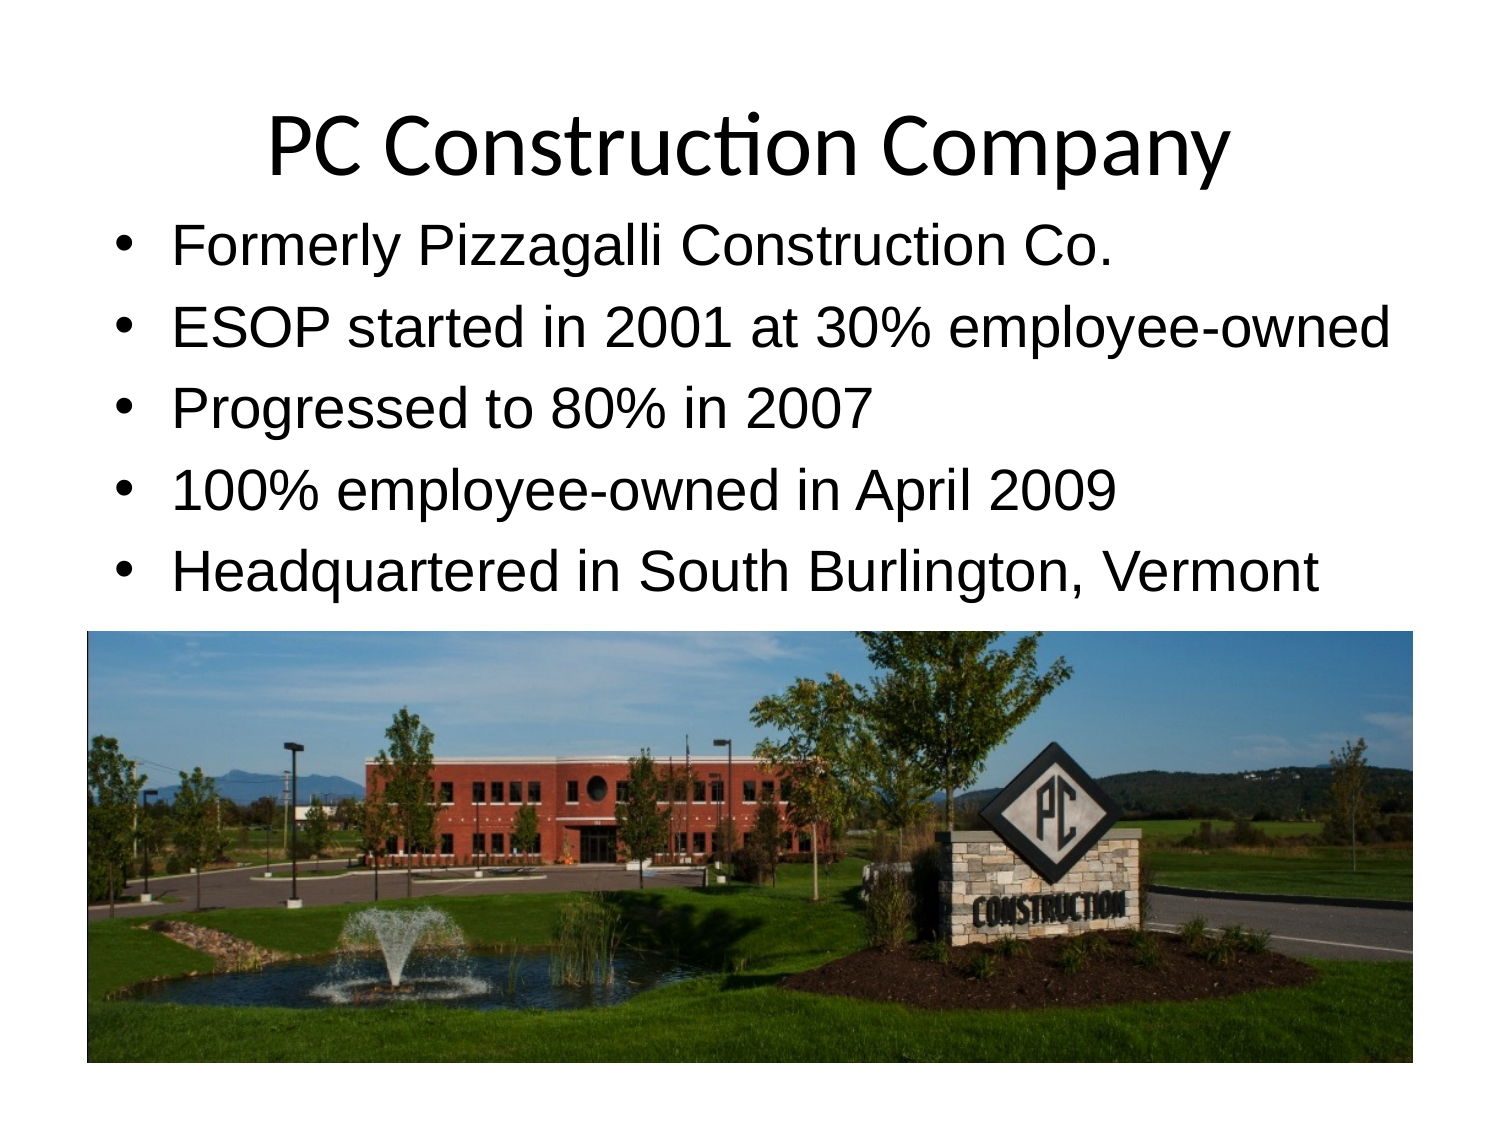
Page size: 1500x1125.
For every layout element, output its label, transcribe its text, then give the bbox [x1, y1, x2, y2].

title PC Construction Company [75, 45, 1425, 233]
picture [87, 631, 1413, 1063]
list Formerly Pizzagalli Construction Co. ESOP started in 2001 at 30% employee-owned Progressed to 80% in 2007 100% employee-owned in April 2009 Headquartered in South Burlington, Vermont [99, 200, 1450, 938]
